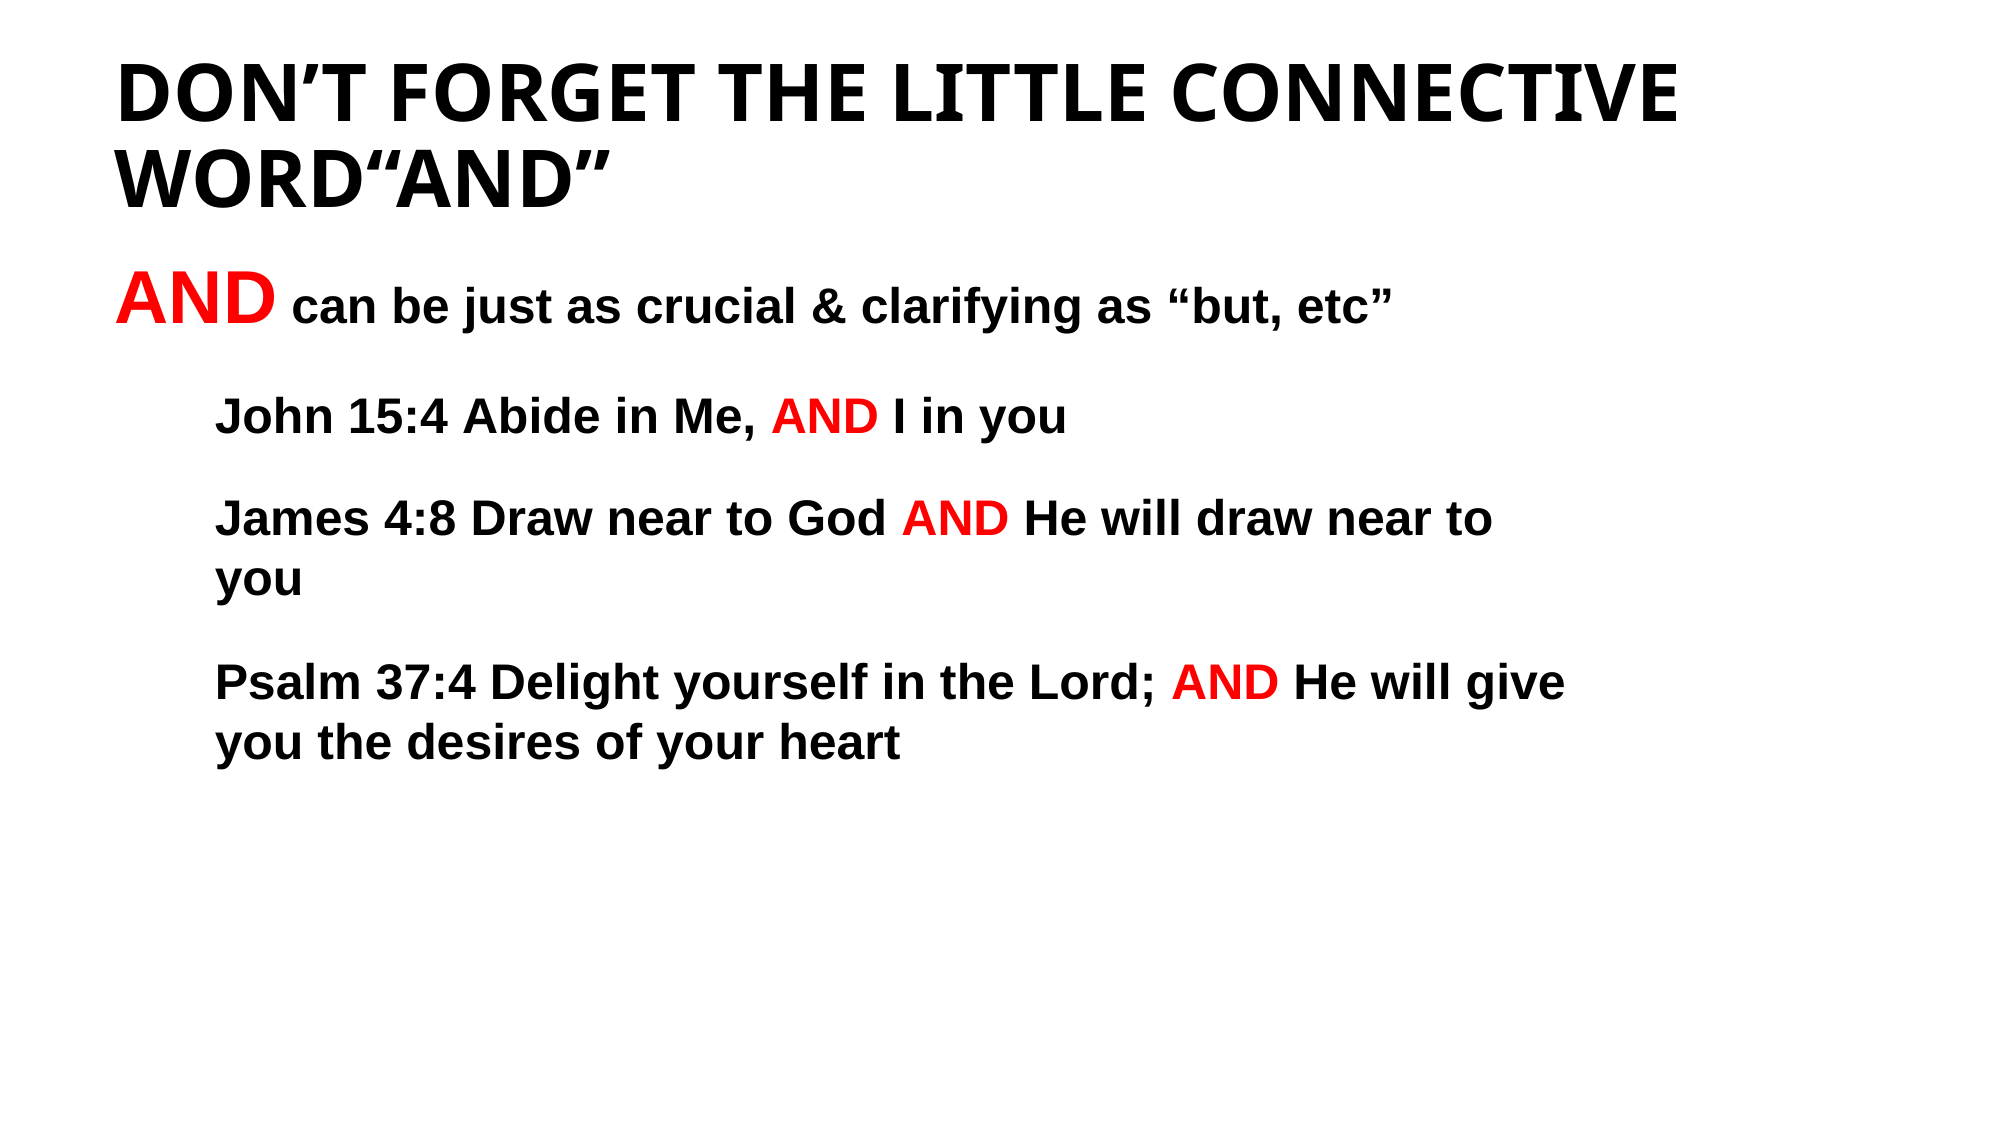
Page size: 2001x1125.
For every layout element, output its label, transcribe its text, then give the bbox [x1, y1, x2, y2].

text_box AND can be just as crucial & clarifying as “but, etc” [99, 241, 1488, 346]
text_box James 4:8 Draw near to God AND He will draw near to you [200, 478, 1588, 614]
text_box John 15:4 Abide in Me, AND I in you [200, 375, 1588, 451]
text_box Psalm 37:4 Delight yourself in the Lord; AND He will give you the desires of your heart [200, 642, 1588, 777]
title DON’T FORGET THE LITTLE CONNECTIVE WORD“AND” [99, 45, 1900, 233]
